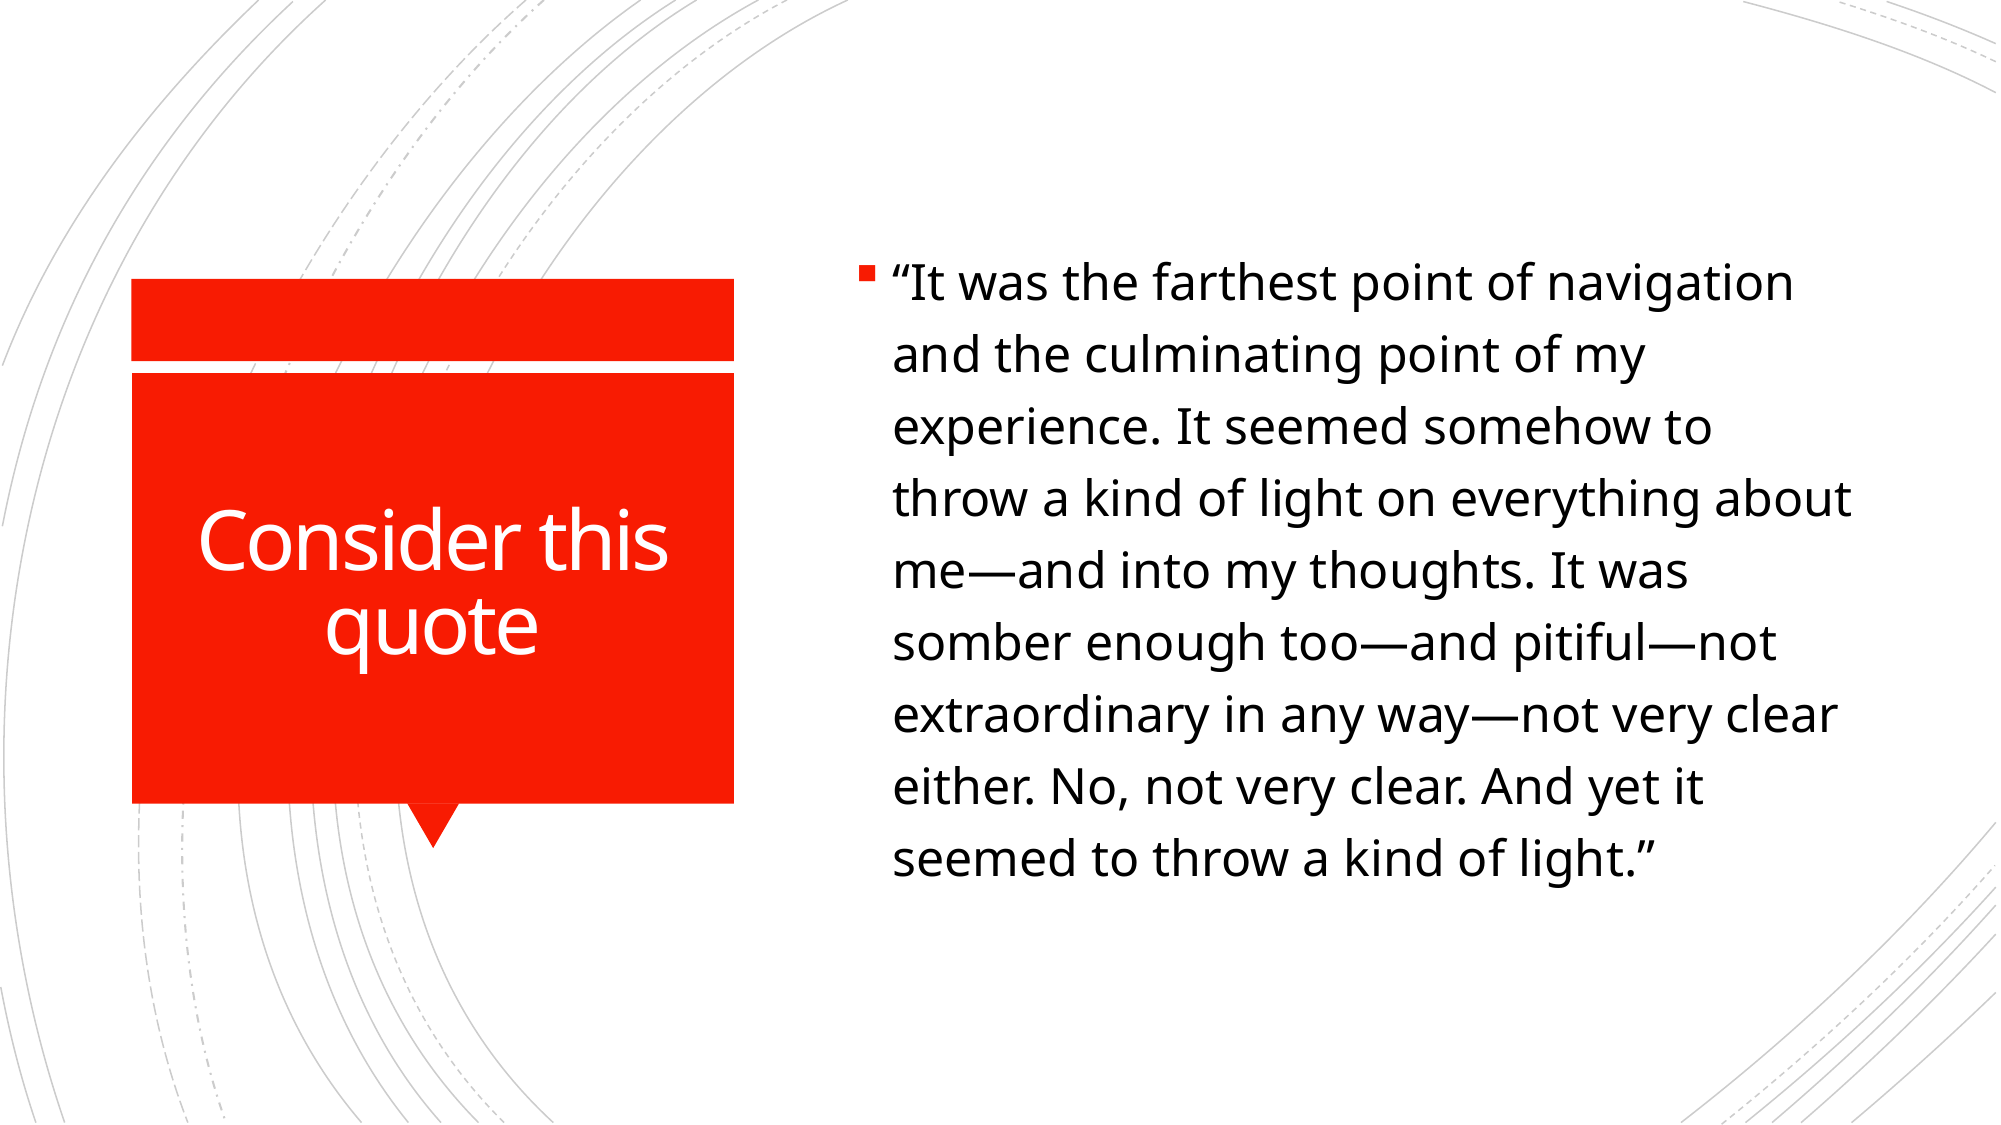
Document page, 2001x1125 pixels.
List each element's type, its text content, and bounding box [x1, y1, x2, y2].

title Consider this quote [145, 385, 720, 789]
list “It was the farthest point of navigation and the culminating point of my experience. It seemed somehow to throw a kind of light on everything about me—and into my thoughts. It was somber enough too—and pitiful—not extraordinary in any way—not very clear either. No, not very clear. And yet it seemed to throw a kind of light.” [839, 131, 1871, 993]
